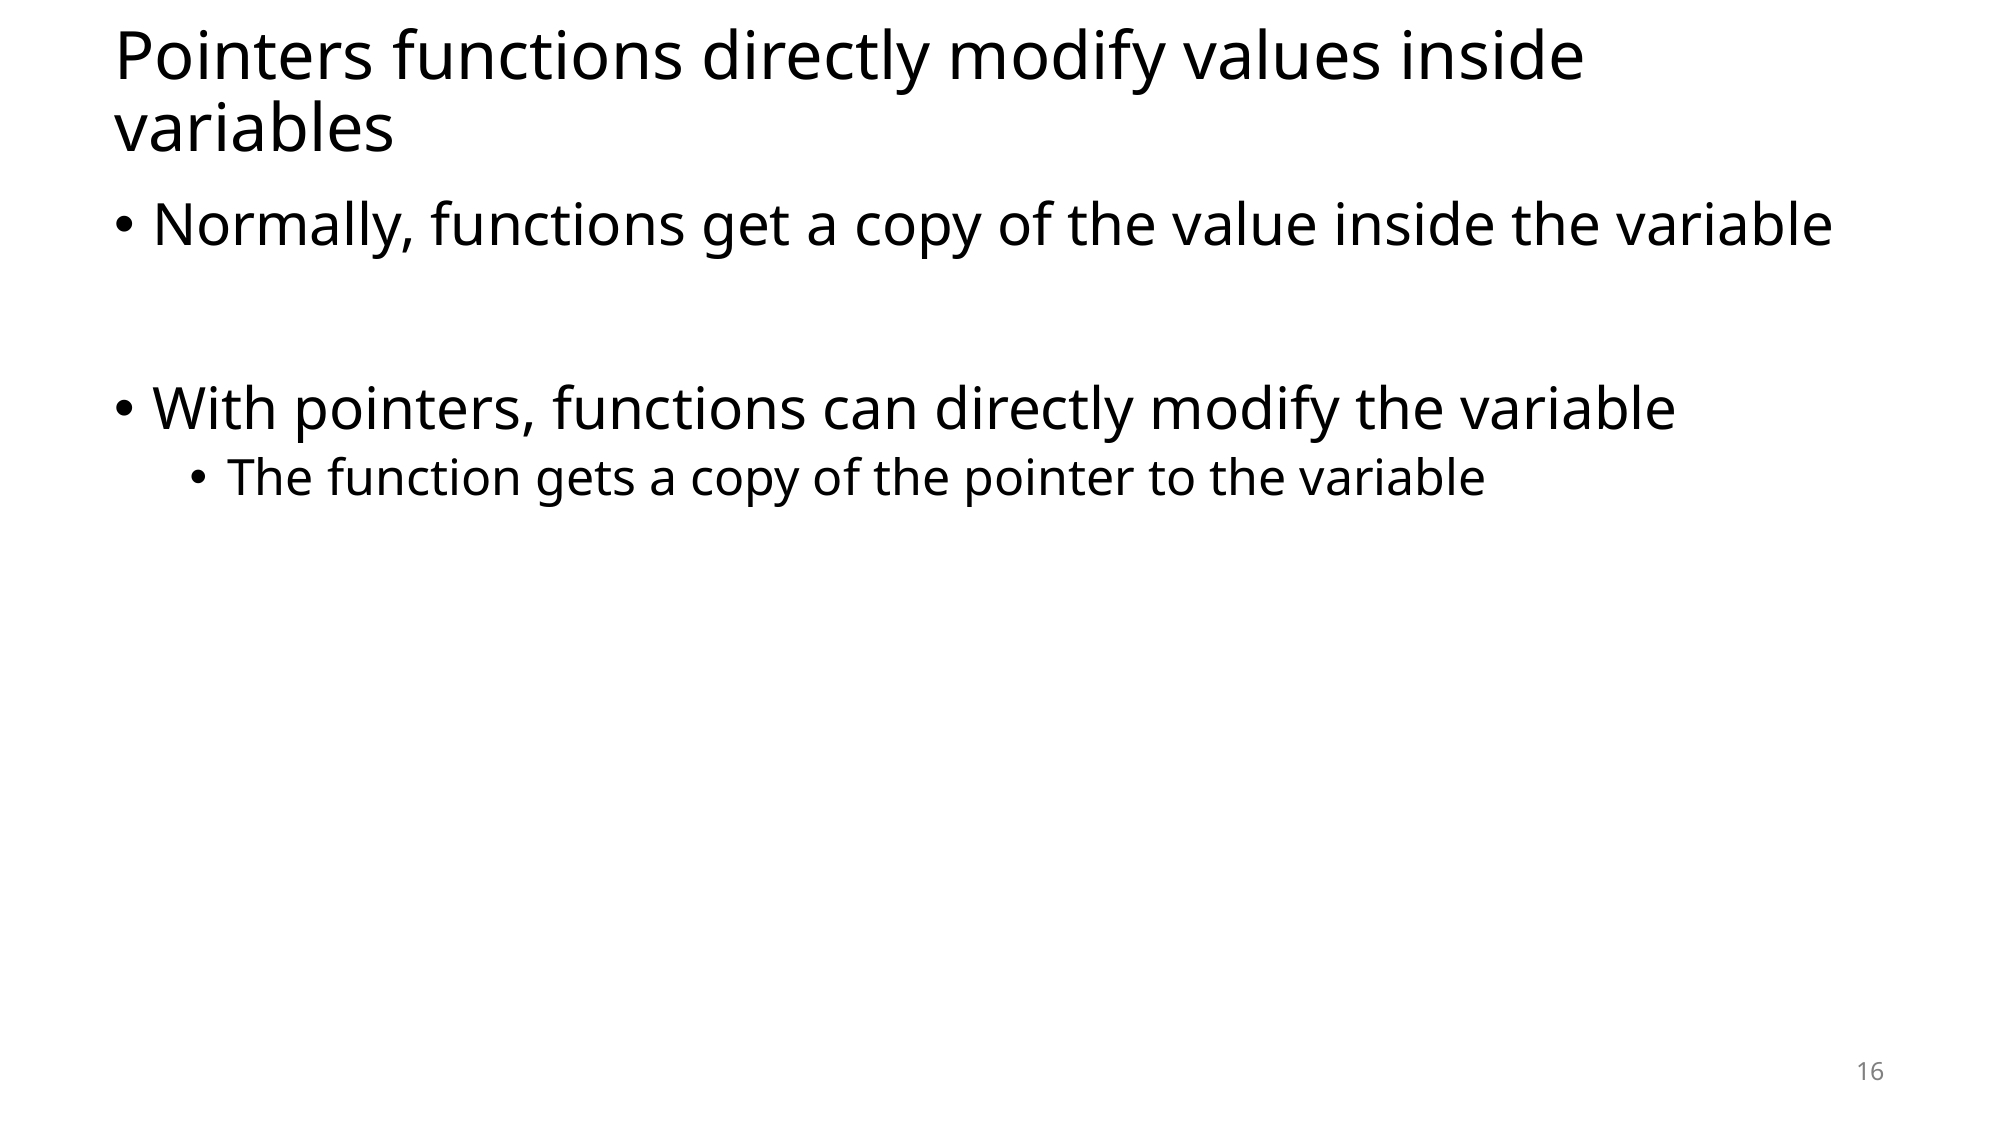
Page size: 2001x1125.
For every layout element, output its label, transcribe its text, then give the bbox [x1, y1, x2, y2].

title Pointers functions directly modify values inside variables [99, 37, 1900, 150]
list Normally, functions get a copy of the value inside the variable With pointers, functions can directly modify the variable The function gets a copy of the pointer to the variable [99, 187, 1900, 1013]
slide_number 16 [1749, 1042, 1900, 1103]
